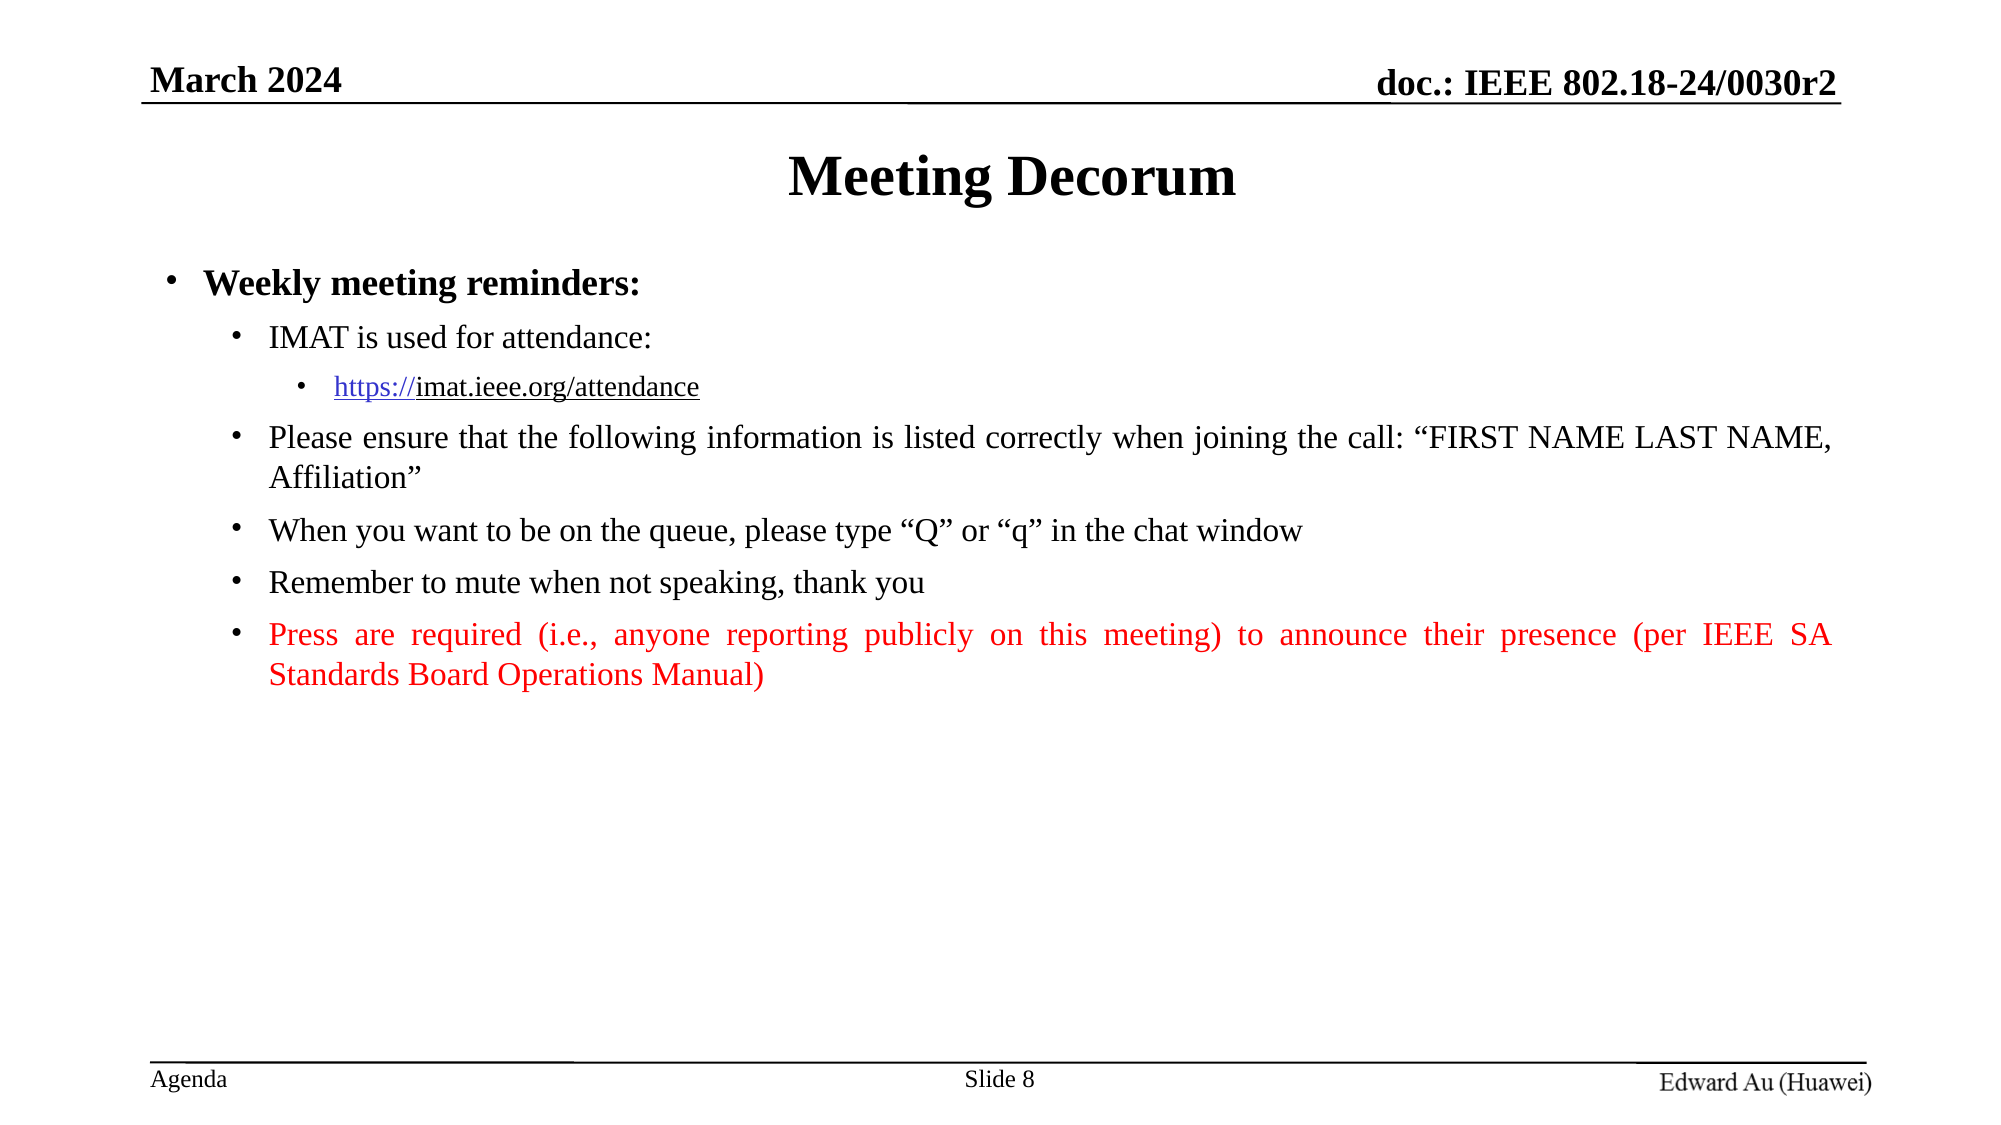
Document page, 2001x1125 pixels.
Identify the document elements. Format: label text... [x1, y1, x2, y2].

list Weekly meeting reminders: IMAT is used for attendance: https://imat.ieee.org/attendance Please ensure that the following information is listed correctly when joining the call: “FIRST NAME LAST NAME, Affiliation” When you want to be on the queue, please type “Q” or “q” in the chat window Remember to mute when not speaking, thank you Press are required (i.e., anyone reporting publicly on this meeting) to announce their presence (per IEEE SA Standards Board Operations Manual) [149, 250, 1869, 926]
picture [1174, 1058, 1887, 1113]
title Meeting Decorum [162, 99, 1864, 246]
slide_number Slide 8 [933, 1061, 1067, 1123]
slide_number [149, 54, 651, 101]
